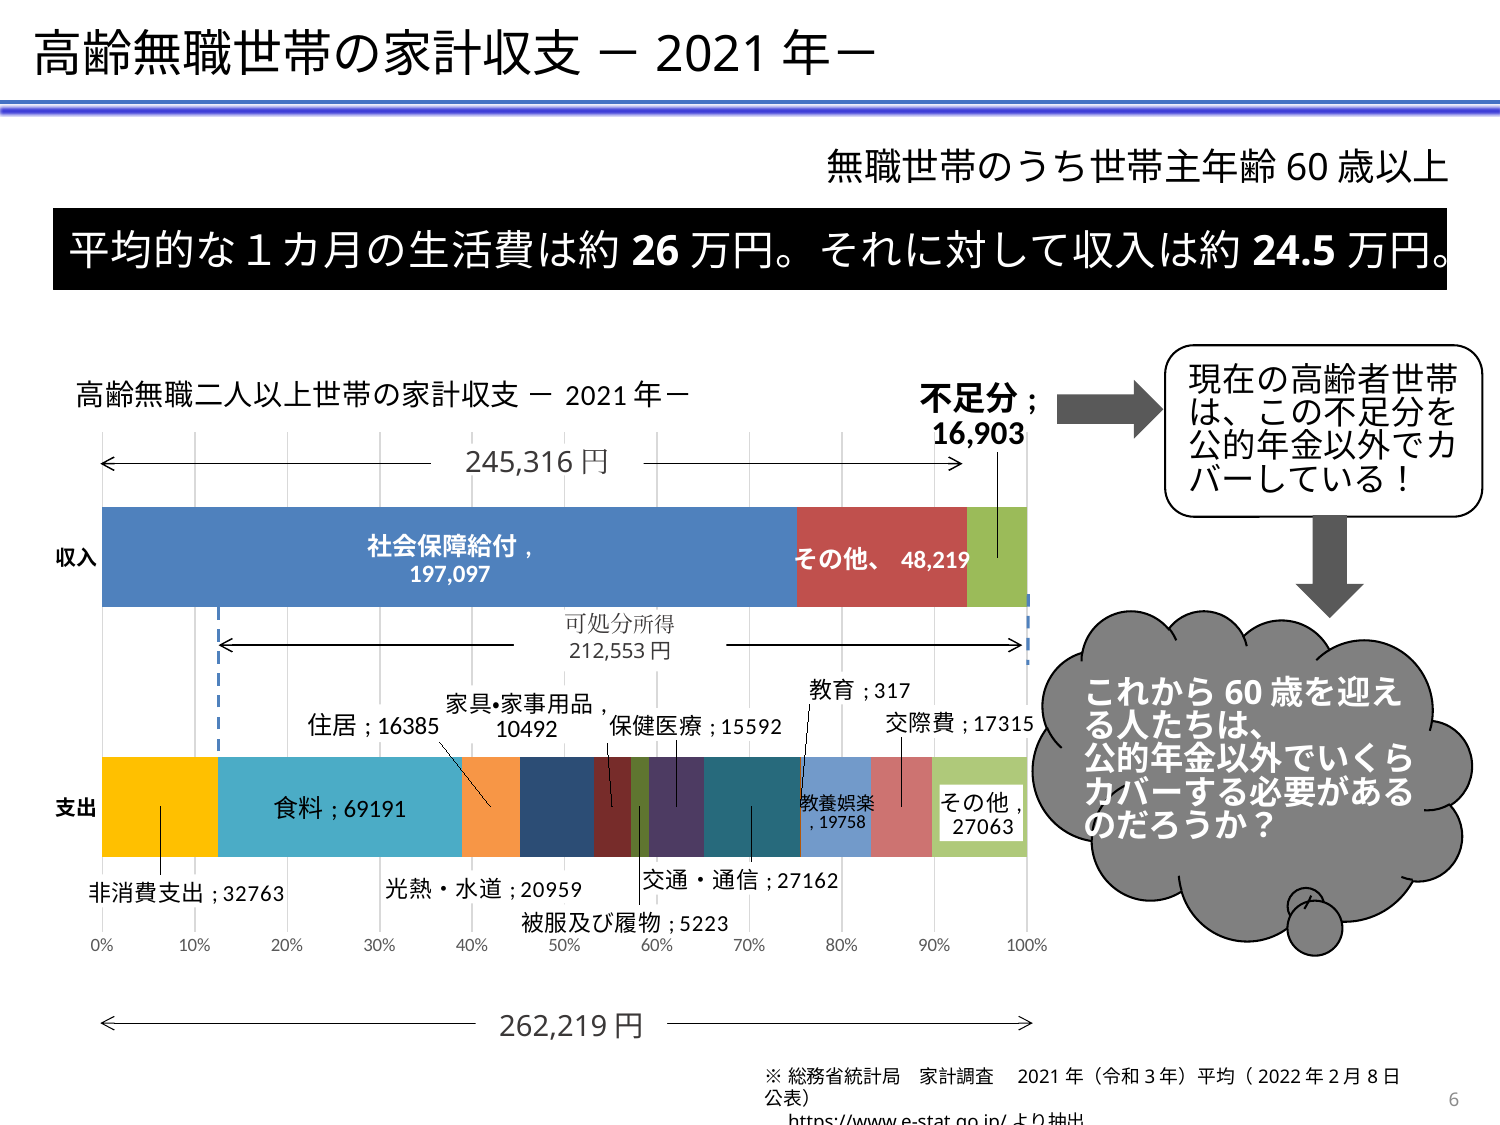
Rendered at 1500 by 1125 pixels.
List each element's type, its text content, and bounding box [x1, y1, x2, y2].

text_box 無職世帯のうち世帯主年齢60歳以上 [812, 135, 1500, 196]
text_box ※総務省統計局 家計調査 2021年（令和3年）平均（2022年2月8日公表） https://www.e-stat.go.jp/より抽出 [750, 1057, 1424, 1125]
text_box 262,219円 [475, 1007, 668, 1023]
text_box 262,219円 [475, 1024, 668, 1047]
text_box [1069, 377, 1164, 442]
slide_number 6 [1433, 1071, 1471, 1125]
text_box 平均的な１カ月の生活費は約26万円。それに対して収入は約24.5万円。 [53, 208, 1447, 290]
text_box 高齢無職世帯の家計収支 －2021年－ [17, 14, 1211, 89]
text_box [1032, 610, 1472, 941]
chart [35, 339, 1069, 970]
text_box 現在の高齢者世帯は、この不足分を公的年金以外でカバーしている！ [1164, 344, 1484, 518]
text_box [1295, 515, 1365, 610]
